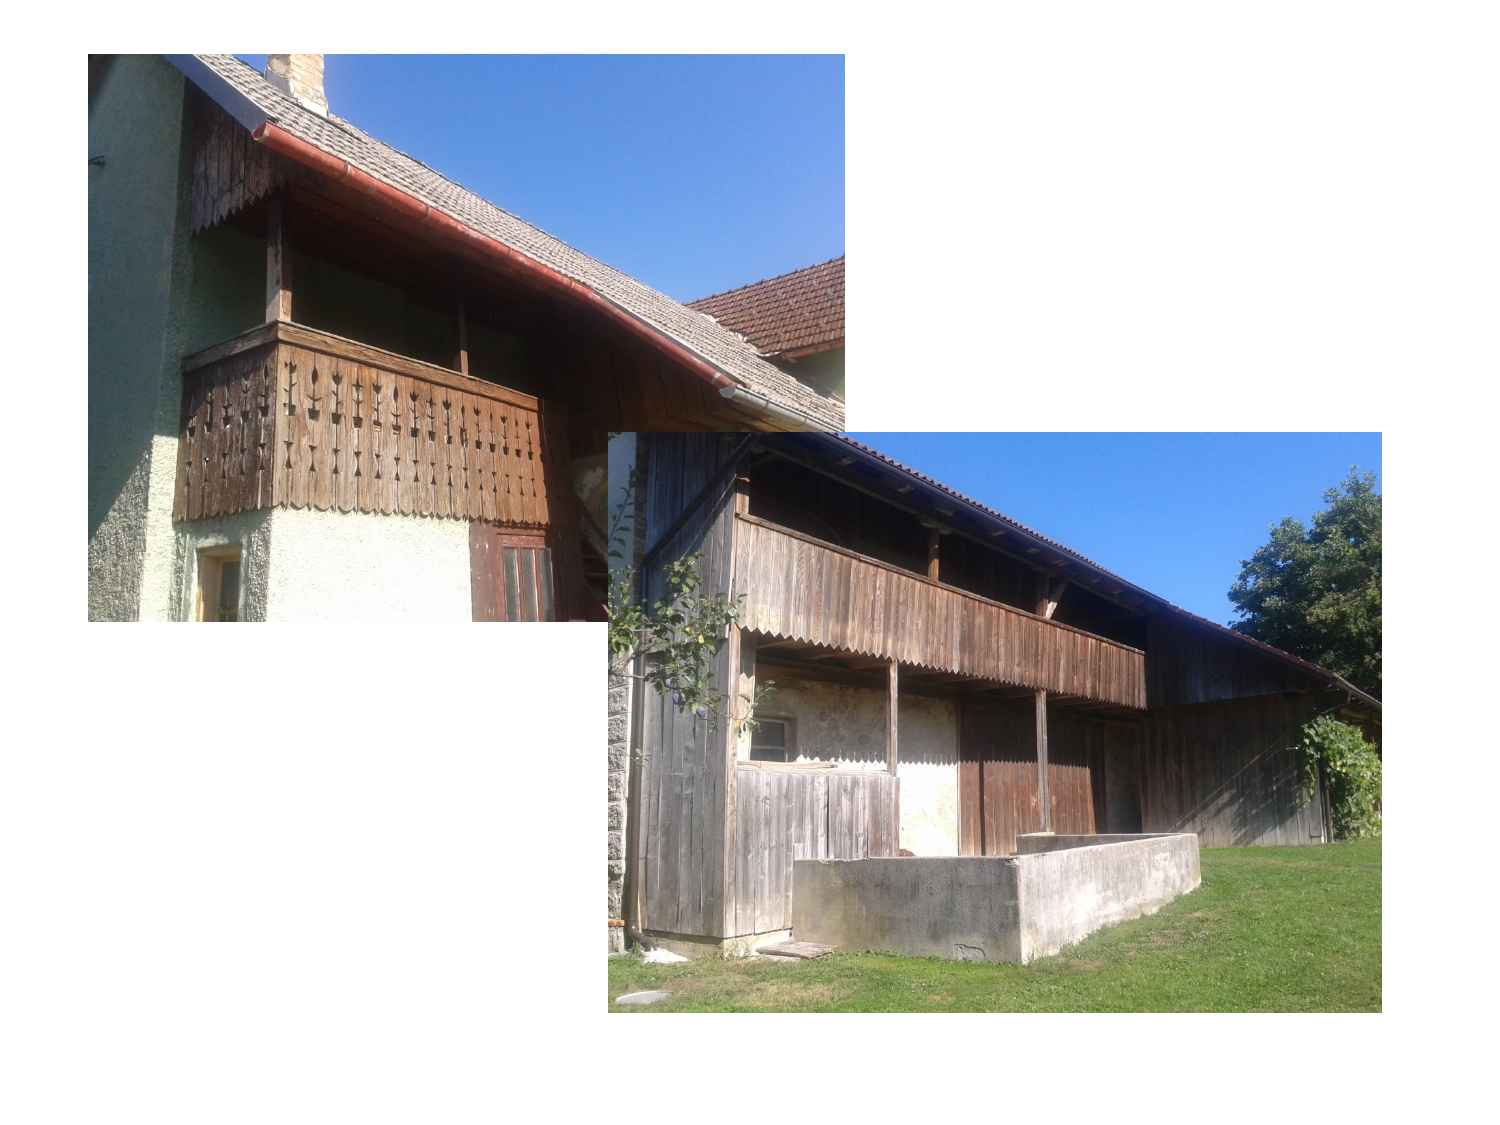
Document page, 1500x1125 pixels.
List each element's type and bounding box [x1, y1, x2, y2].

picture [88, 54, 1383, 1014]
